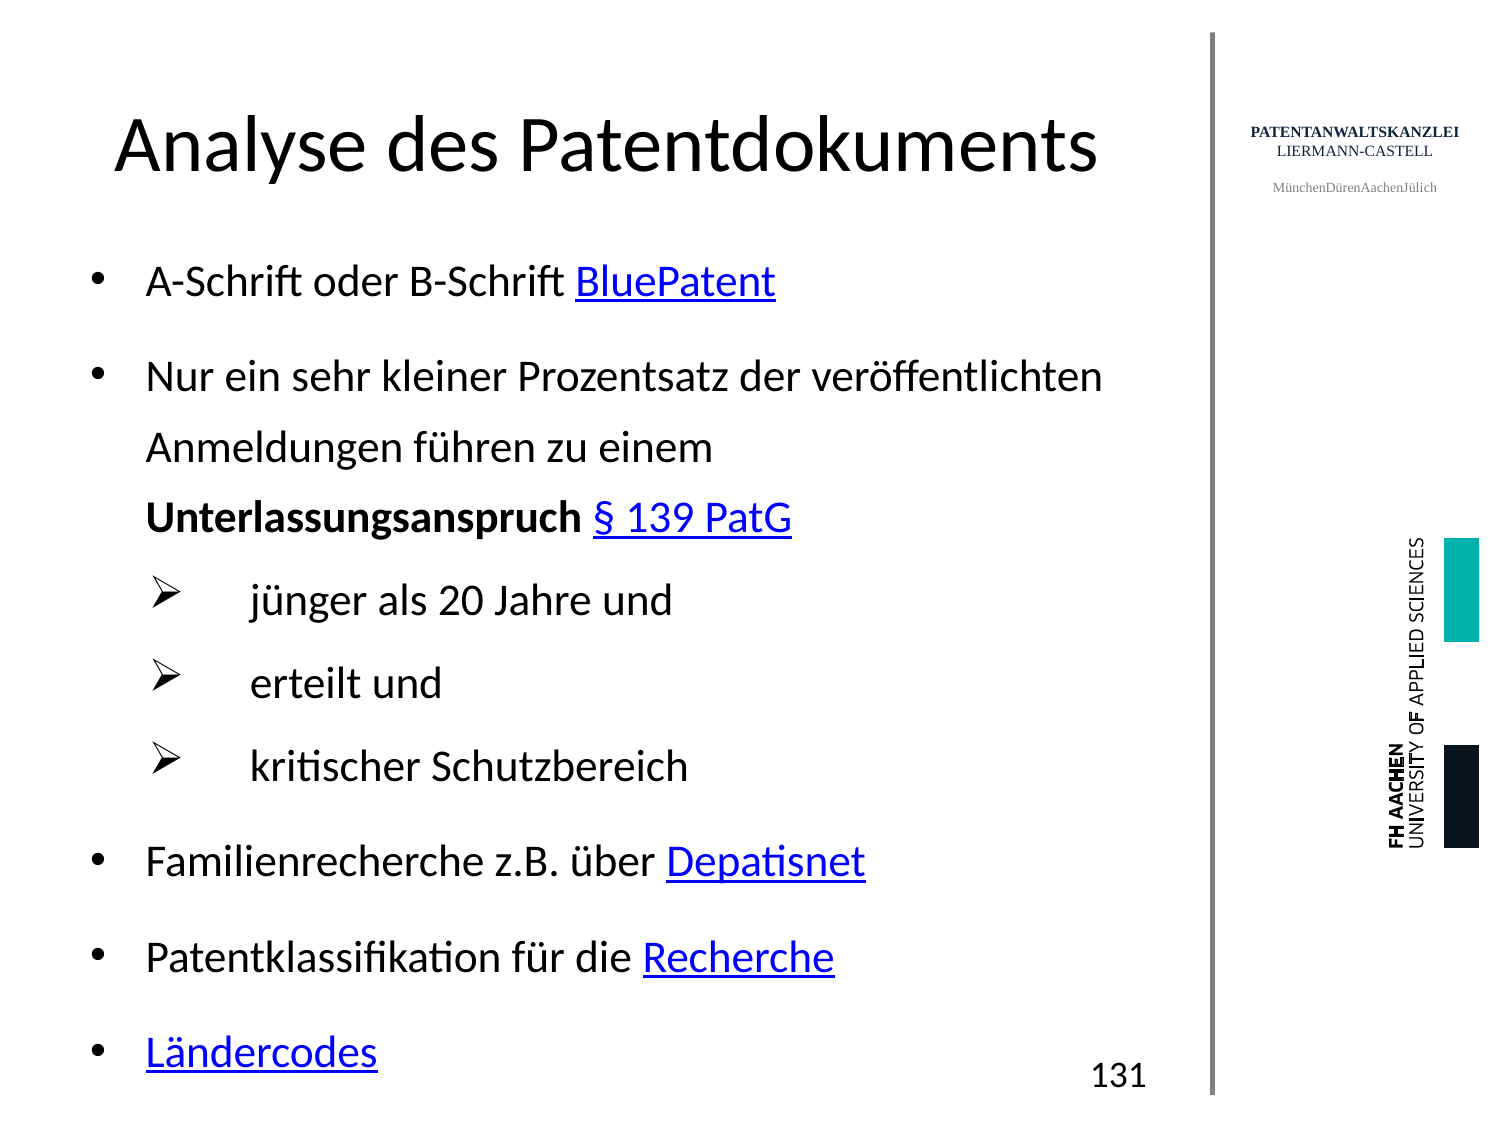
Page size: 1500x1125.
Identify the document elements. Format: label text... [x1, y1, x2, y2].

slide_number 131 [1074, 1042, 1425, 1103]
list A-Schrift oder B-Schrift BluePatent Nur ein sehr kleiner Prozentsatz der veröffentlichten Anmeldungen führen zu einem Unterlassungsanspruch § 139 PatG jünger als 20 Jahre und erteilt und kritischer Schutzbereich Familienrecherche z.B. über Depatisnet Patentklassifikation für die Recherche Ländercodes [75, 227, 1140, 1090]
title Analyse des Patentdokuments [75, 45, 1140, 227]
